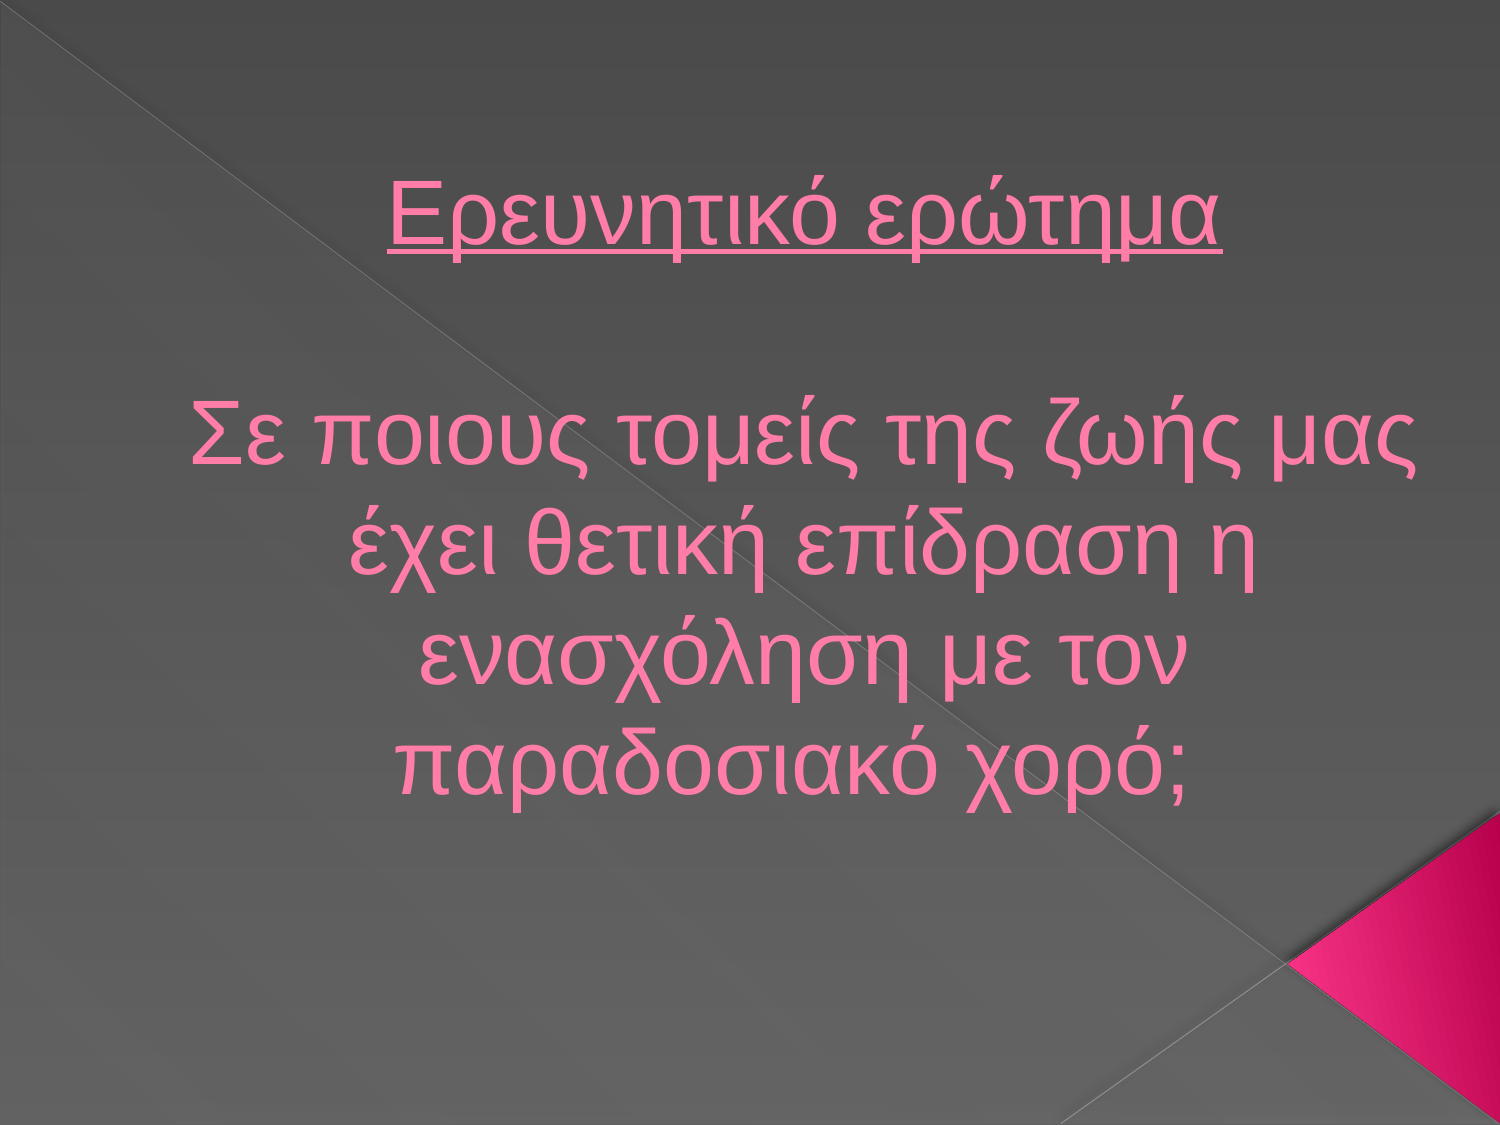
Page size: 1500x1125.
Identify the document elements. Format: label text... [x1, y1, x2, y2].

title Ερευνητικό ερώτημα Σε ποιους τομείς της ζωής μας έχει θετική επίδραση η ενασχόληση με τον παραδοσιακό χορό; [88, 127, 1442, 821]
